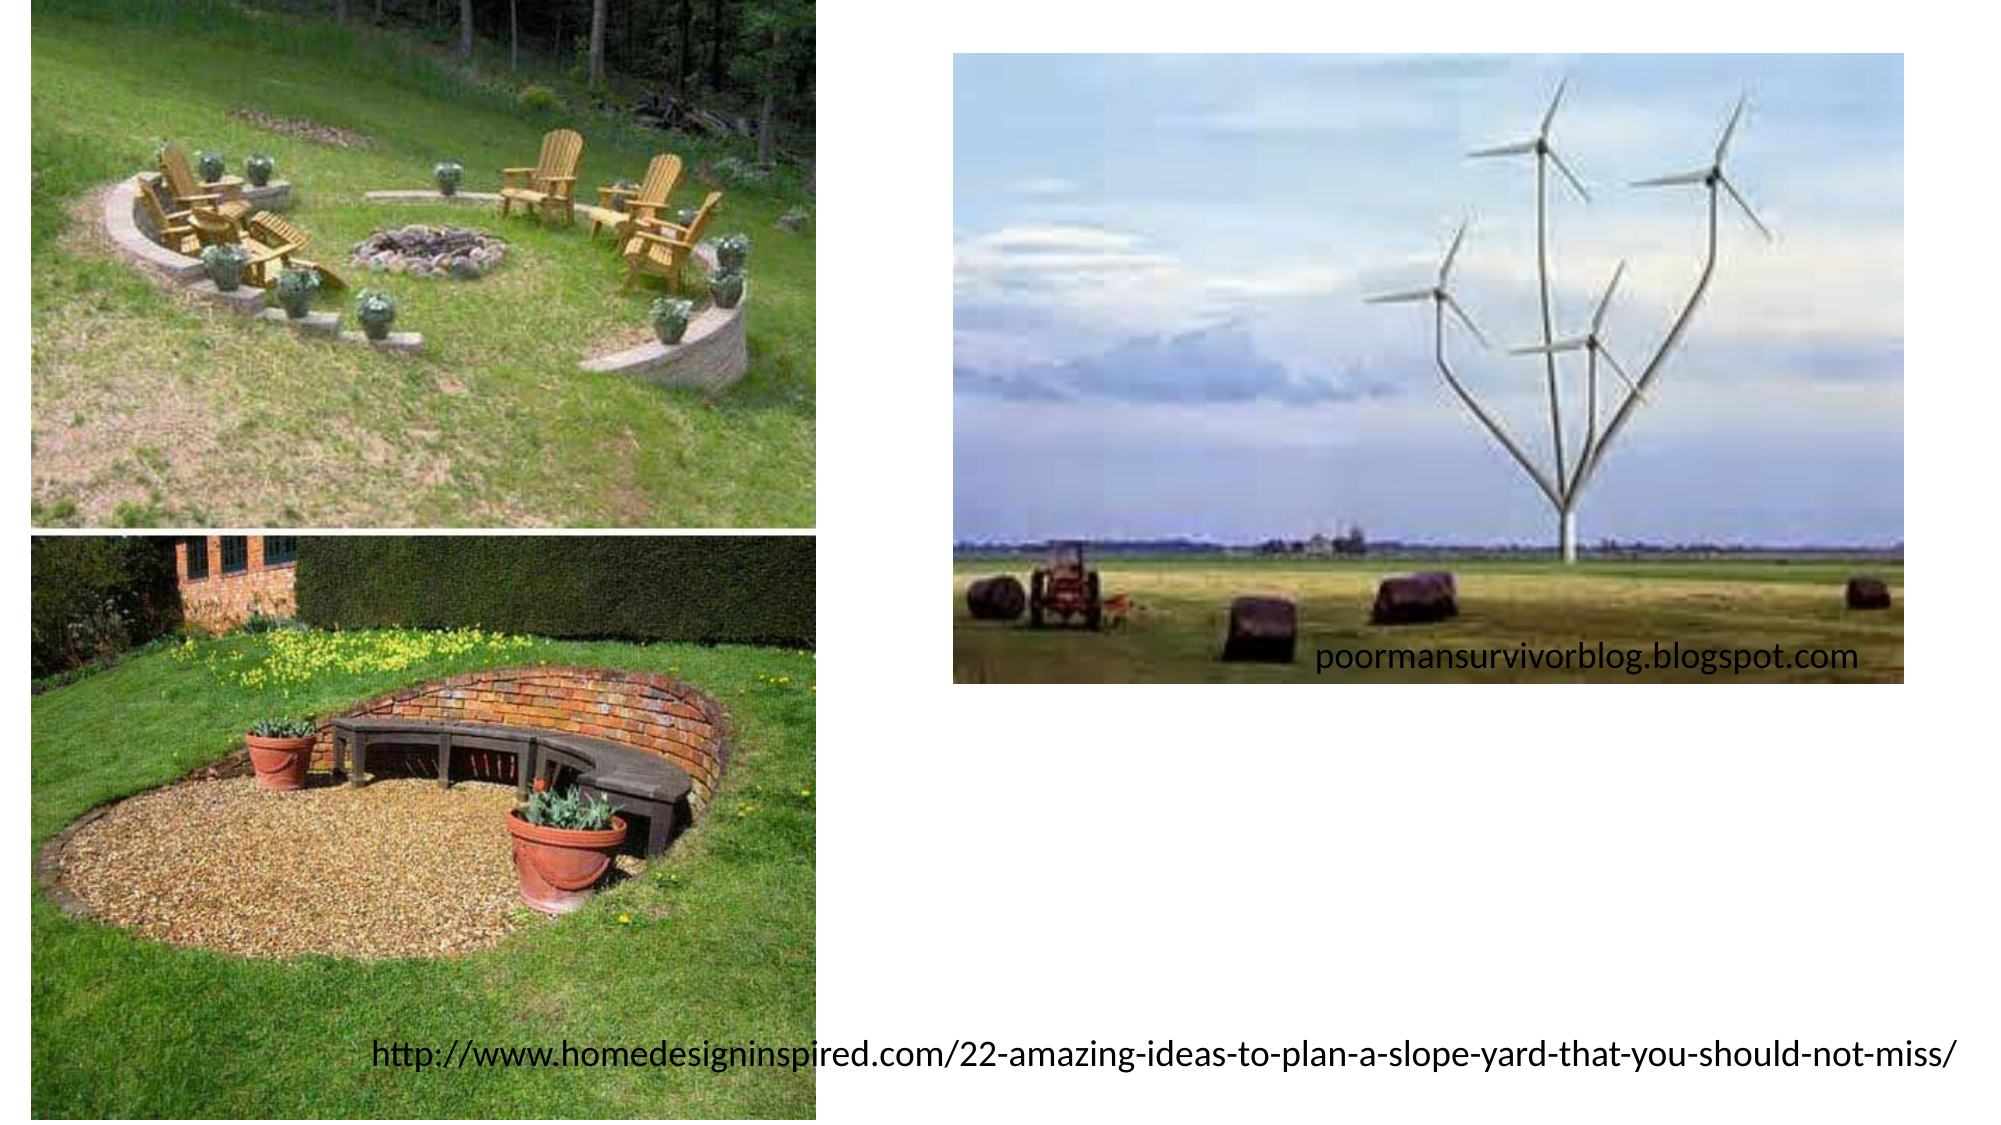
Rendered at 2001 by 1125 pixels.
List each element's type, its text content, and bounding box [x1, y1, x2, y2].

text_box http://www.homedesigninspired.com/22-amazing-ideas-to-plan-a-slope-yard-that-you-should-not-miss/ [820, 1021, 2000, 1082]
picture [30, 0, 816, 1120]
picture [953, 53, 1904, 685]
